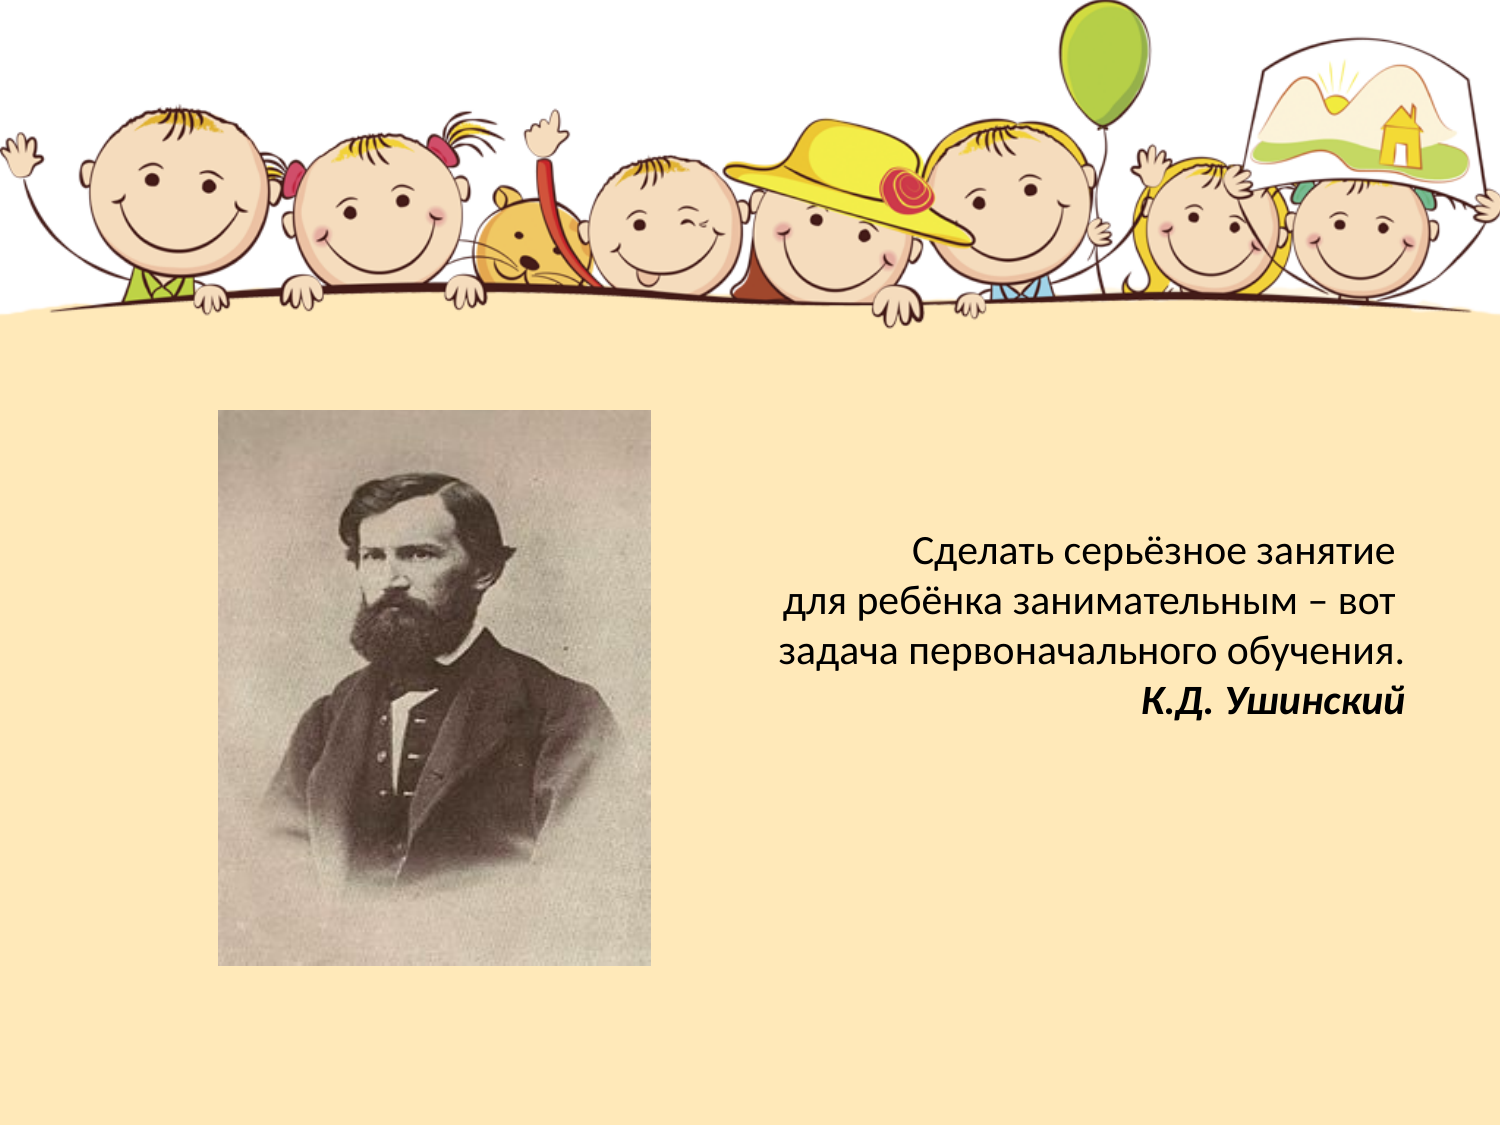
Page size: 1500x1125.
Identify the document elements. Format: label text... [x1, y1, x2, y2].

picture [0, 0, 1500, 1125]
text_box Сделать серьёзное занятие для ребёнка занимательным – вот задача первоначального обучения. К.Д. Ушинский [711, 515, 1421, 730]
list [218, 409, 651, 966]
